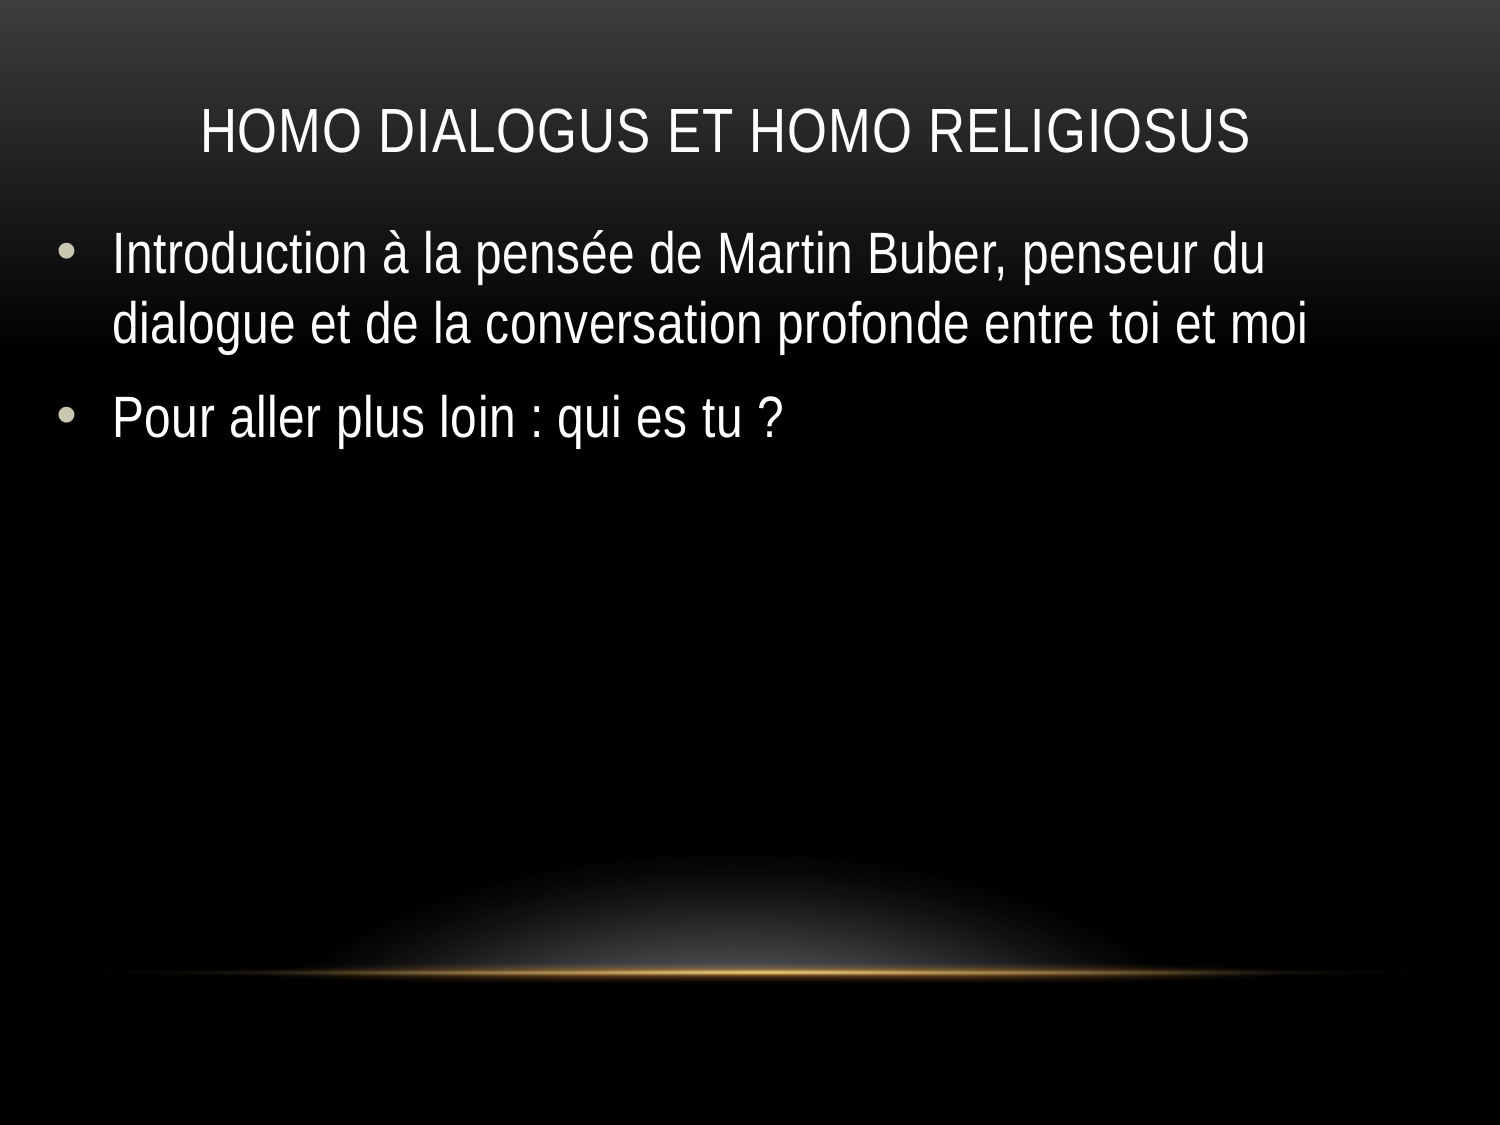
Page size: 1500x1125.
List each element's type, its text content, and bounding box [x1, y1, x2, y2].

picture [0, 0, 1500, 1125]
title Homo dialogus et homo religiosus [76, 30, 1377, 173]
list Introduction à la pensée de Martin Buber, penseur du dialogue et de la conversation profonde entre toi et moi Pour aller plus loin : qui es tu ? [41, 208, 1459, 938]
